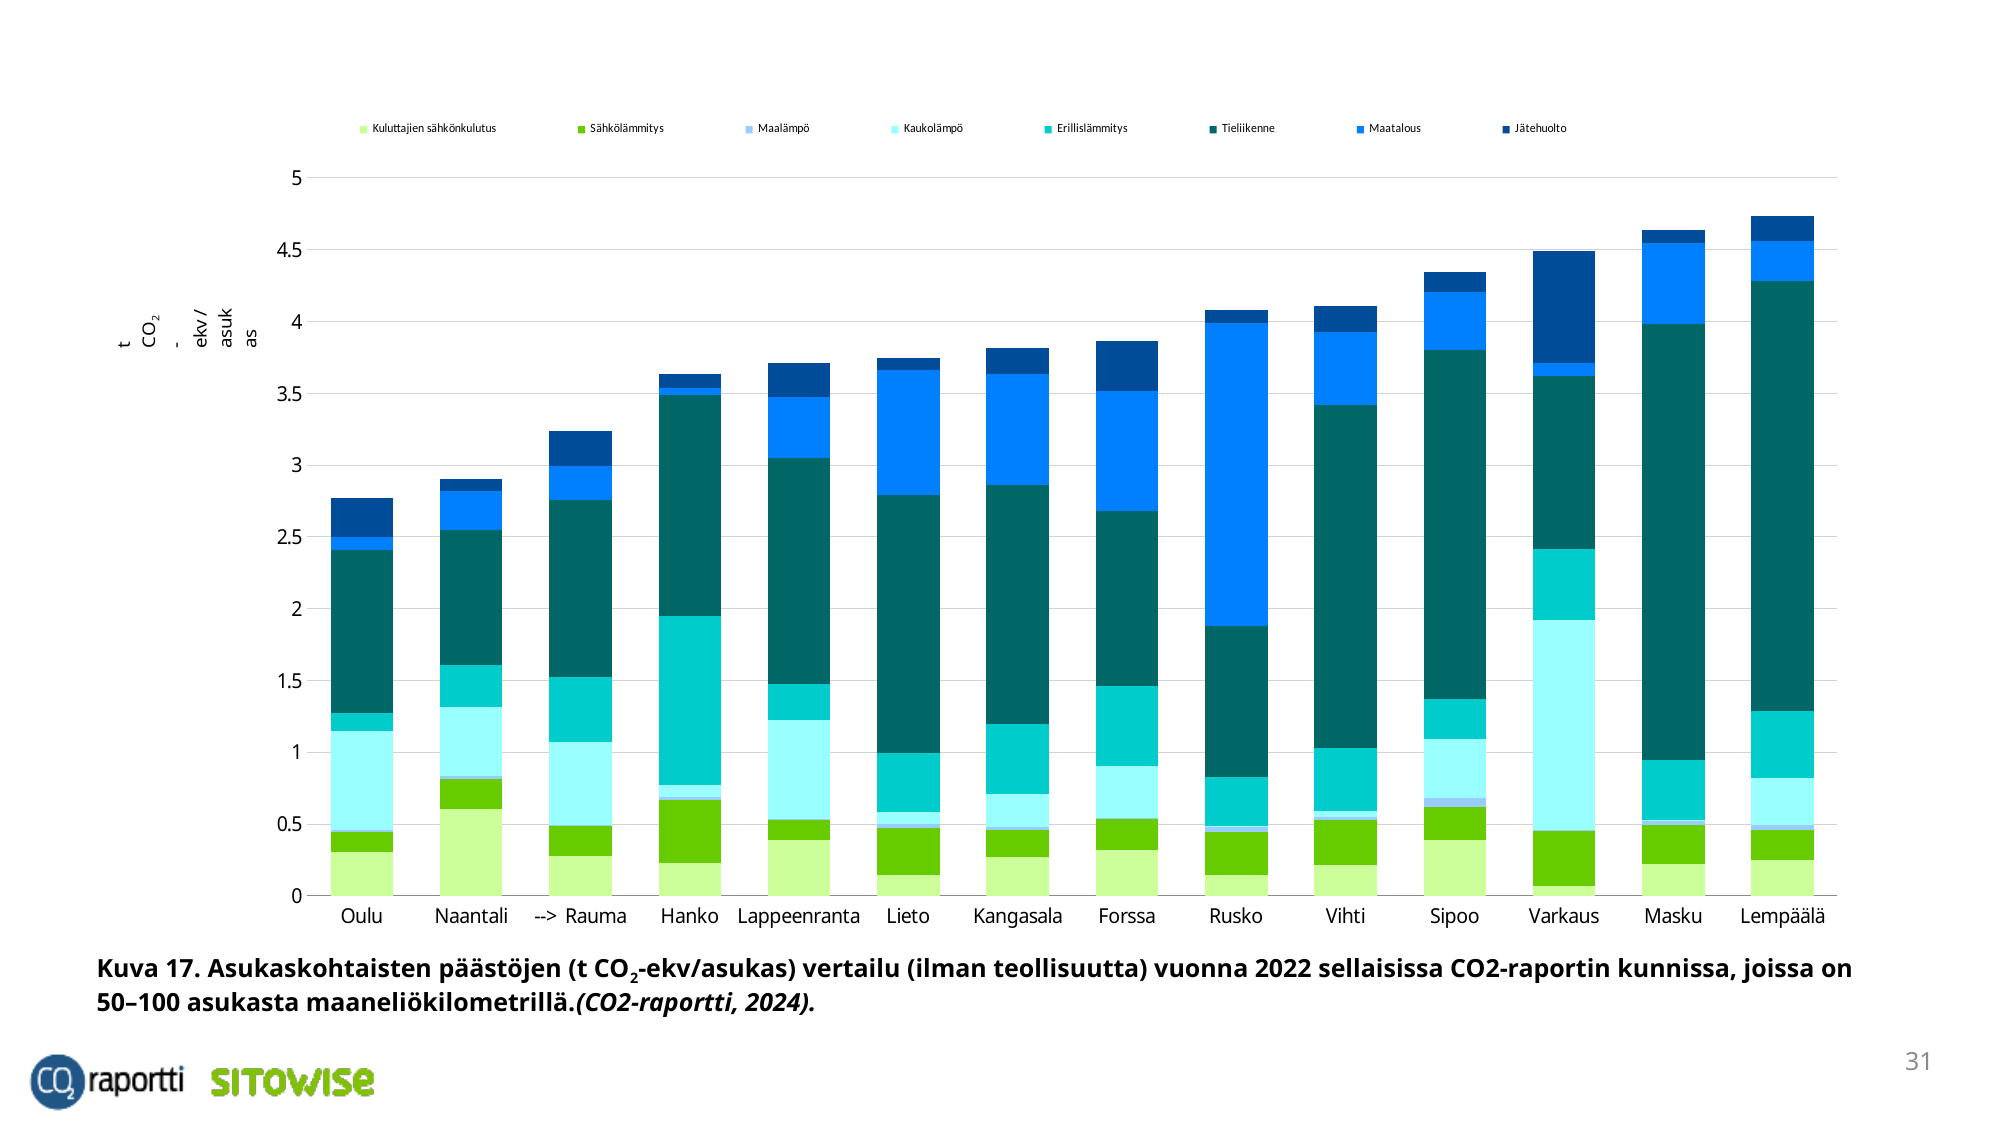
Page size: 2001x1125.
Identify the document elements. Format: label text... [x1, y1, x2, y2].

text_box Kuva 17. Asukaskohtaisten päästöjen (t CO2-ekv/asukas) vertailu (ilman teollisuutta) vuonna 2022 sellaisissa CO2-raportin kunnissa, joissa on 50–100 asukasta maaneliökilometrillä.(CO2-raportti, 2024). [81, 944, 1913, 1024]
picture [22, 1047, 191, 1117]
chart [104, 83, 1875, 938]
picture [209, 1067, 377, 1098]
text_box 31 [1889, 1033, 1949, 1093]
